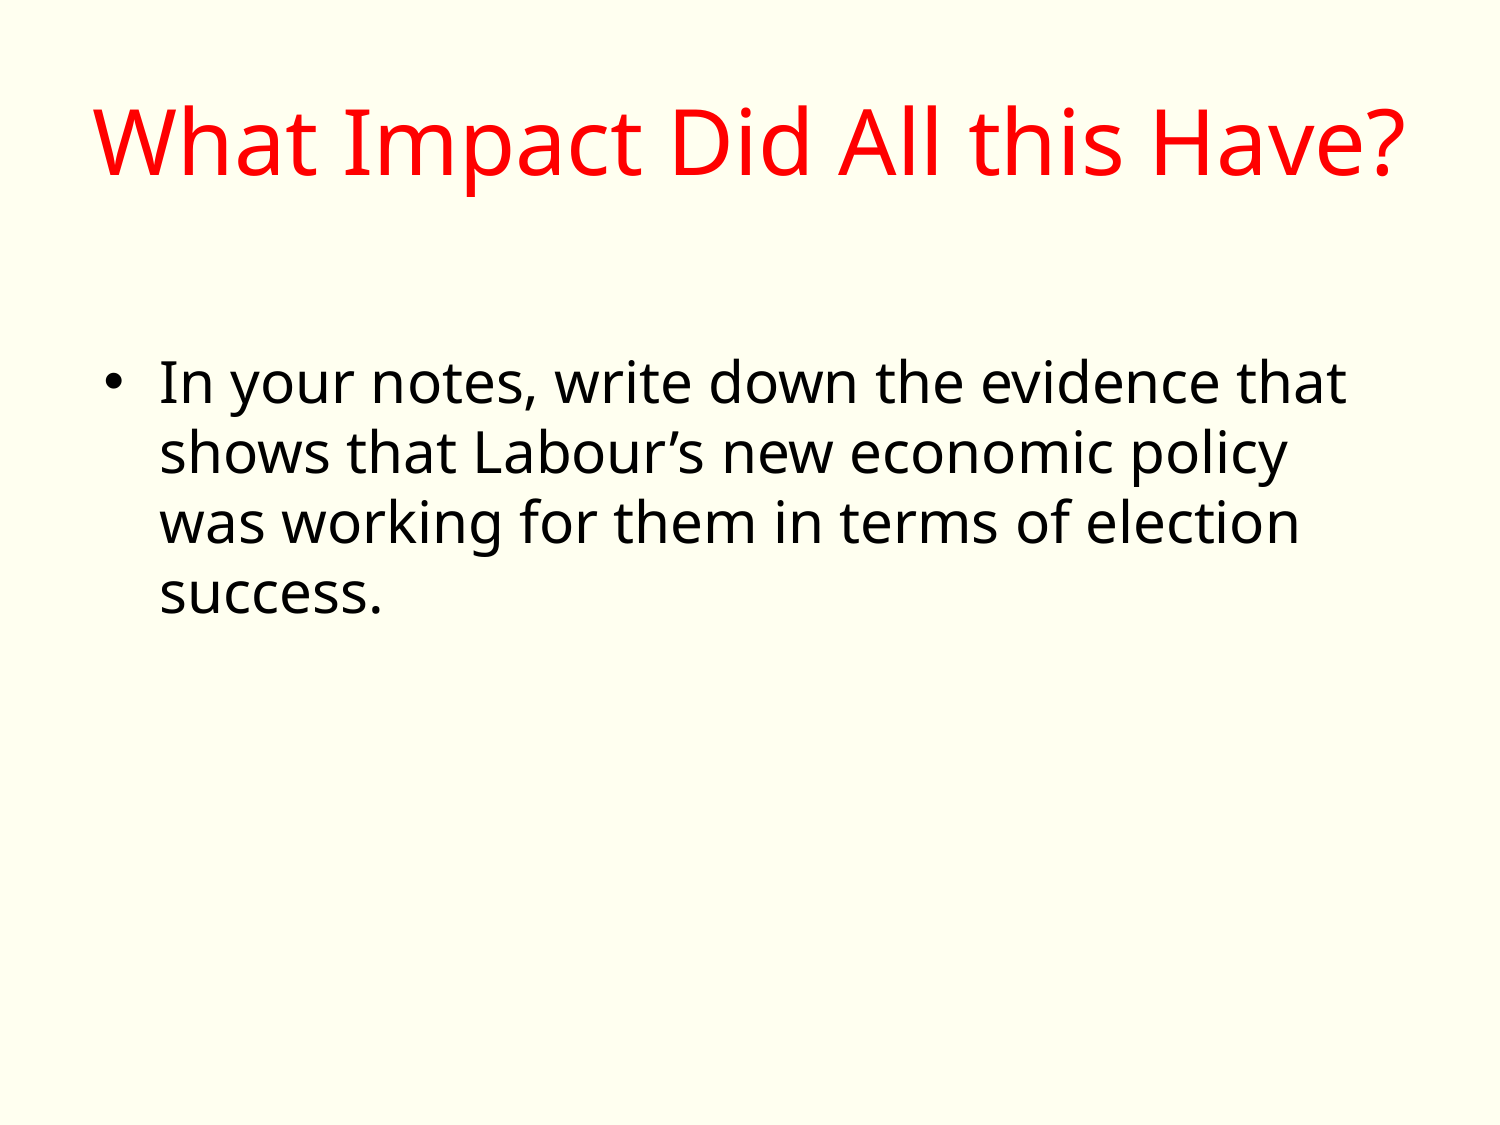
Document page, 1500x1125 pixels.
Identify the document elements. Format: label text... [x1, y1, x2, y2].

title What Impact Did All this Have? [75, 45, 1425, 233]
list In your notes, write down the evidence that shows that Labour’s new economic policy was working for them in terms of election success. [88, 338, 1394, 899]
